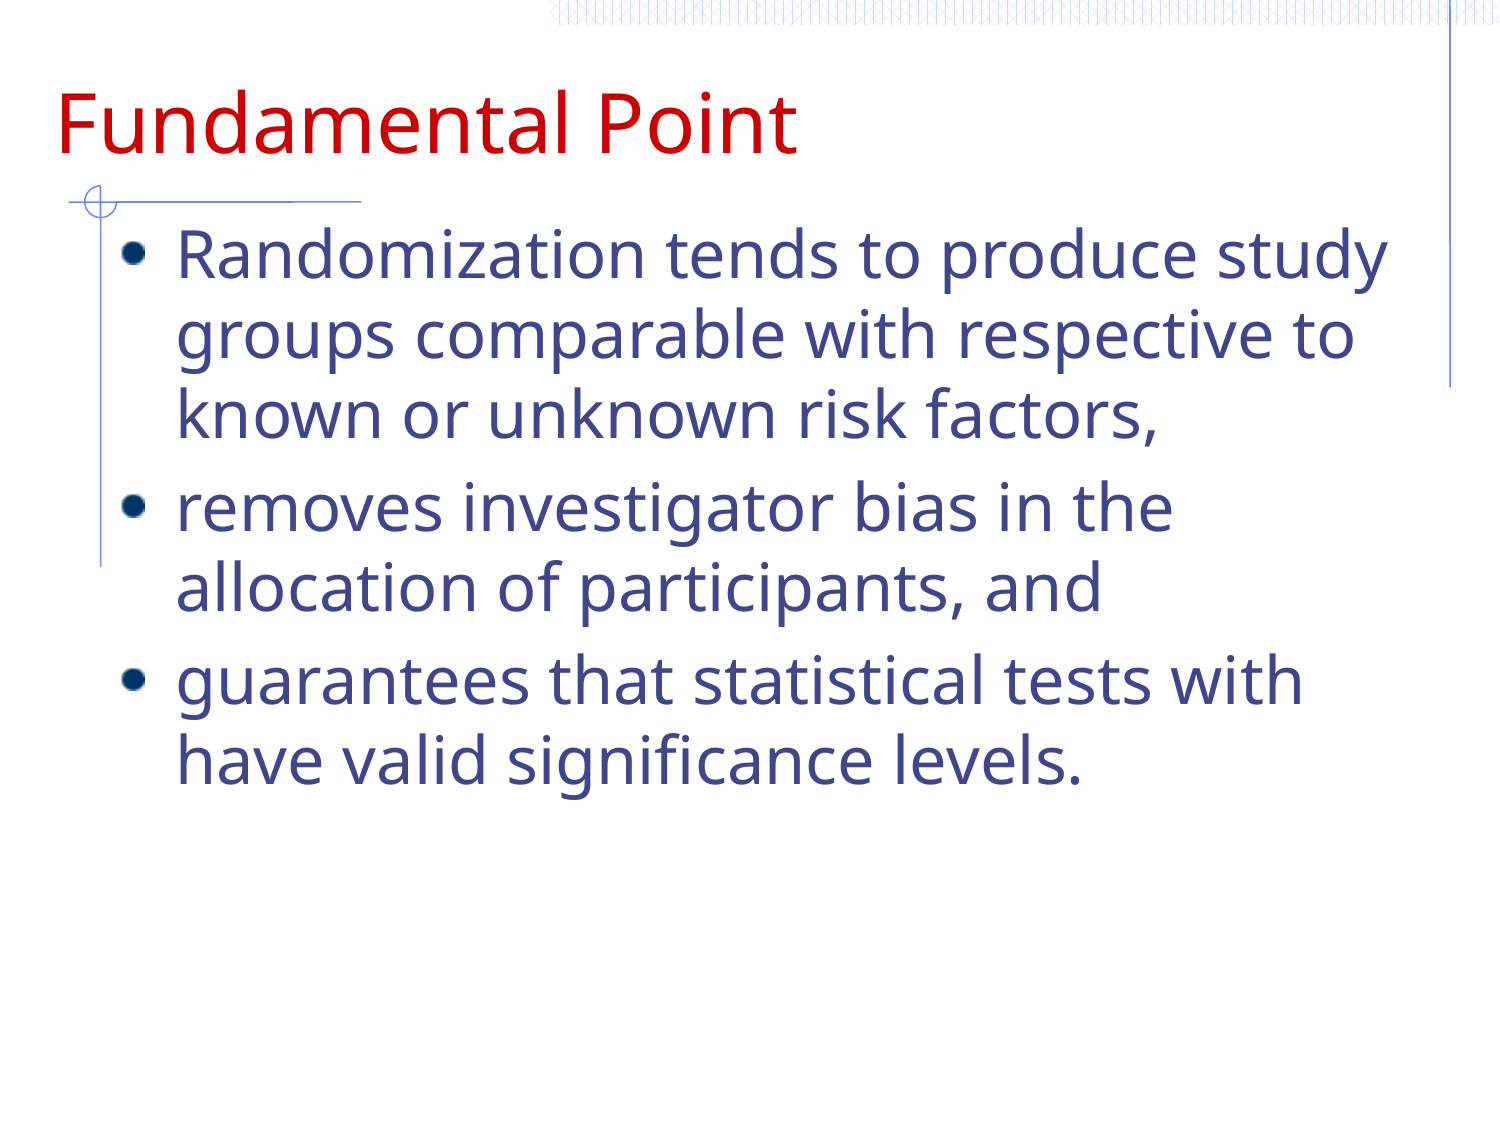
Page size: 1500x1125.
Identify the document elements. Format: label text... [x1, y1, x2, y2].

title Fundamental Point [39, 11, 1455, 179]
picture [118, 665, 145, 691]
picture [118, 238, 145, 265]
list Randomization tends to produce study groups comparable with respective to known or unknown risk factors, removes investigator bias in the allocation of participants, and guarantees that statistical tests with have valid significance levels. [103, 203, 1413, 1051]
picture [118, 491, 145, 518]
